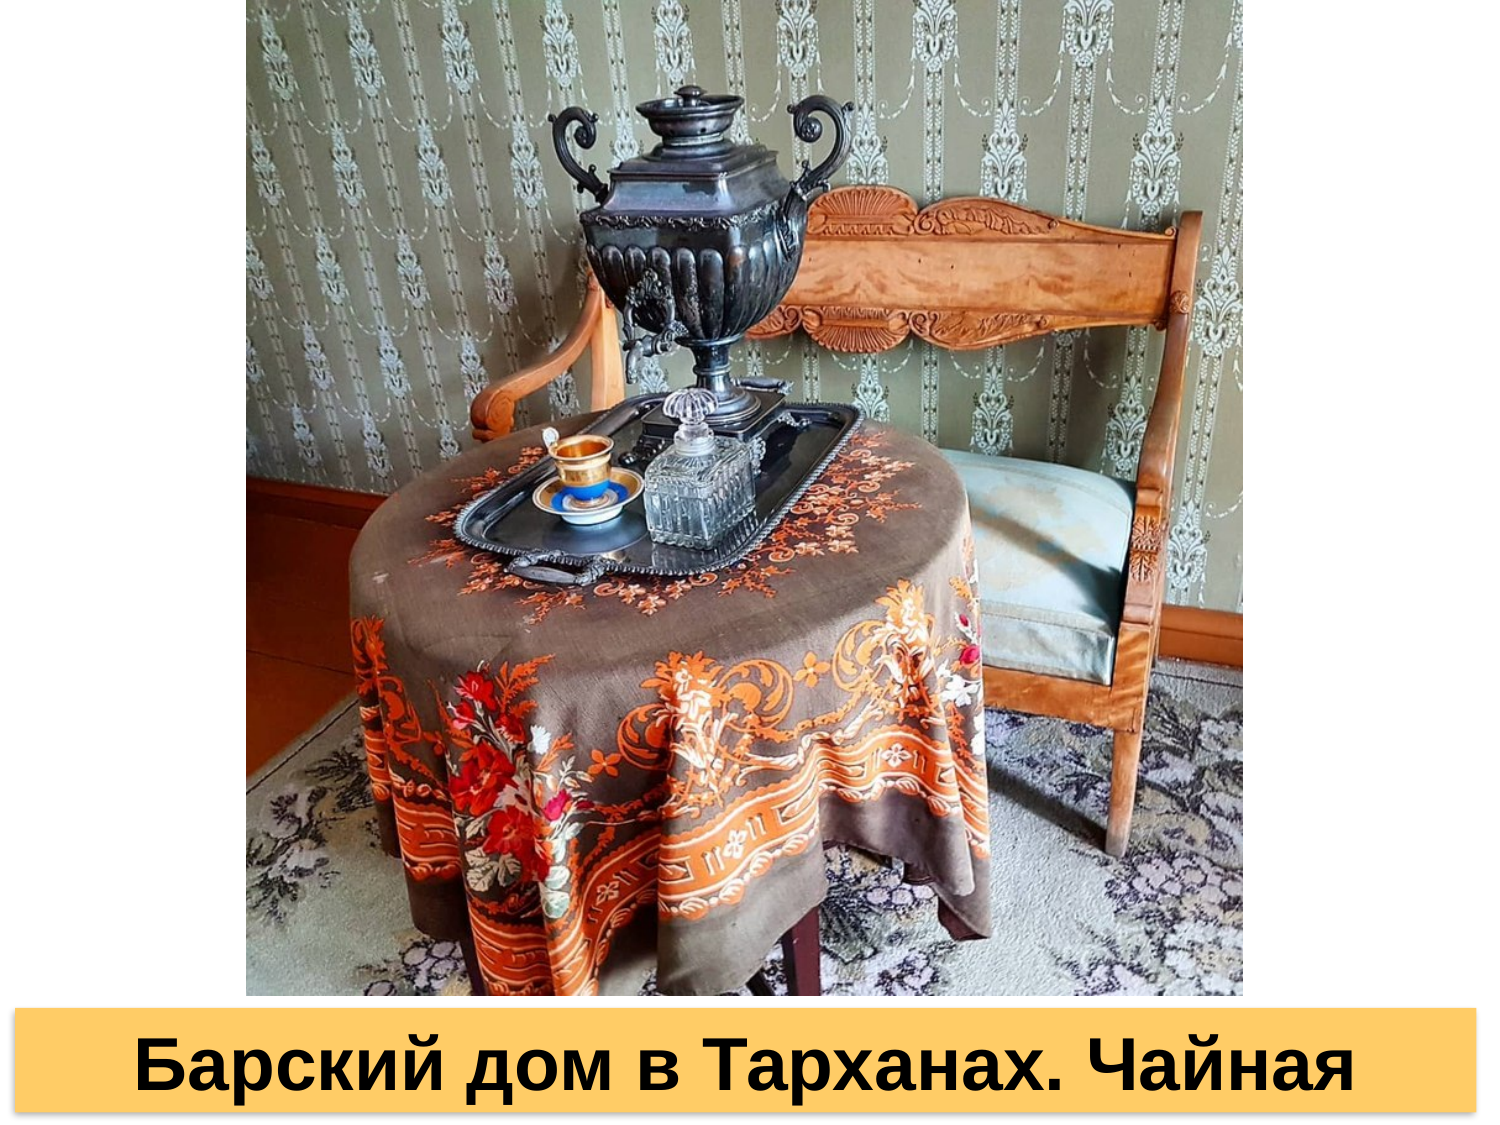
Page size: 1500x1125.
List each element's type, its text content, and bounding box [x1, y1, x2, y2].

text_box Барский дом в Тарханах. Чайная [15, 1007, 1477, 1113]
picture [245, 0, 1243, 997]
